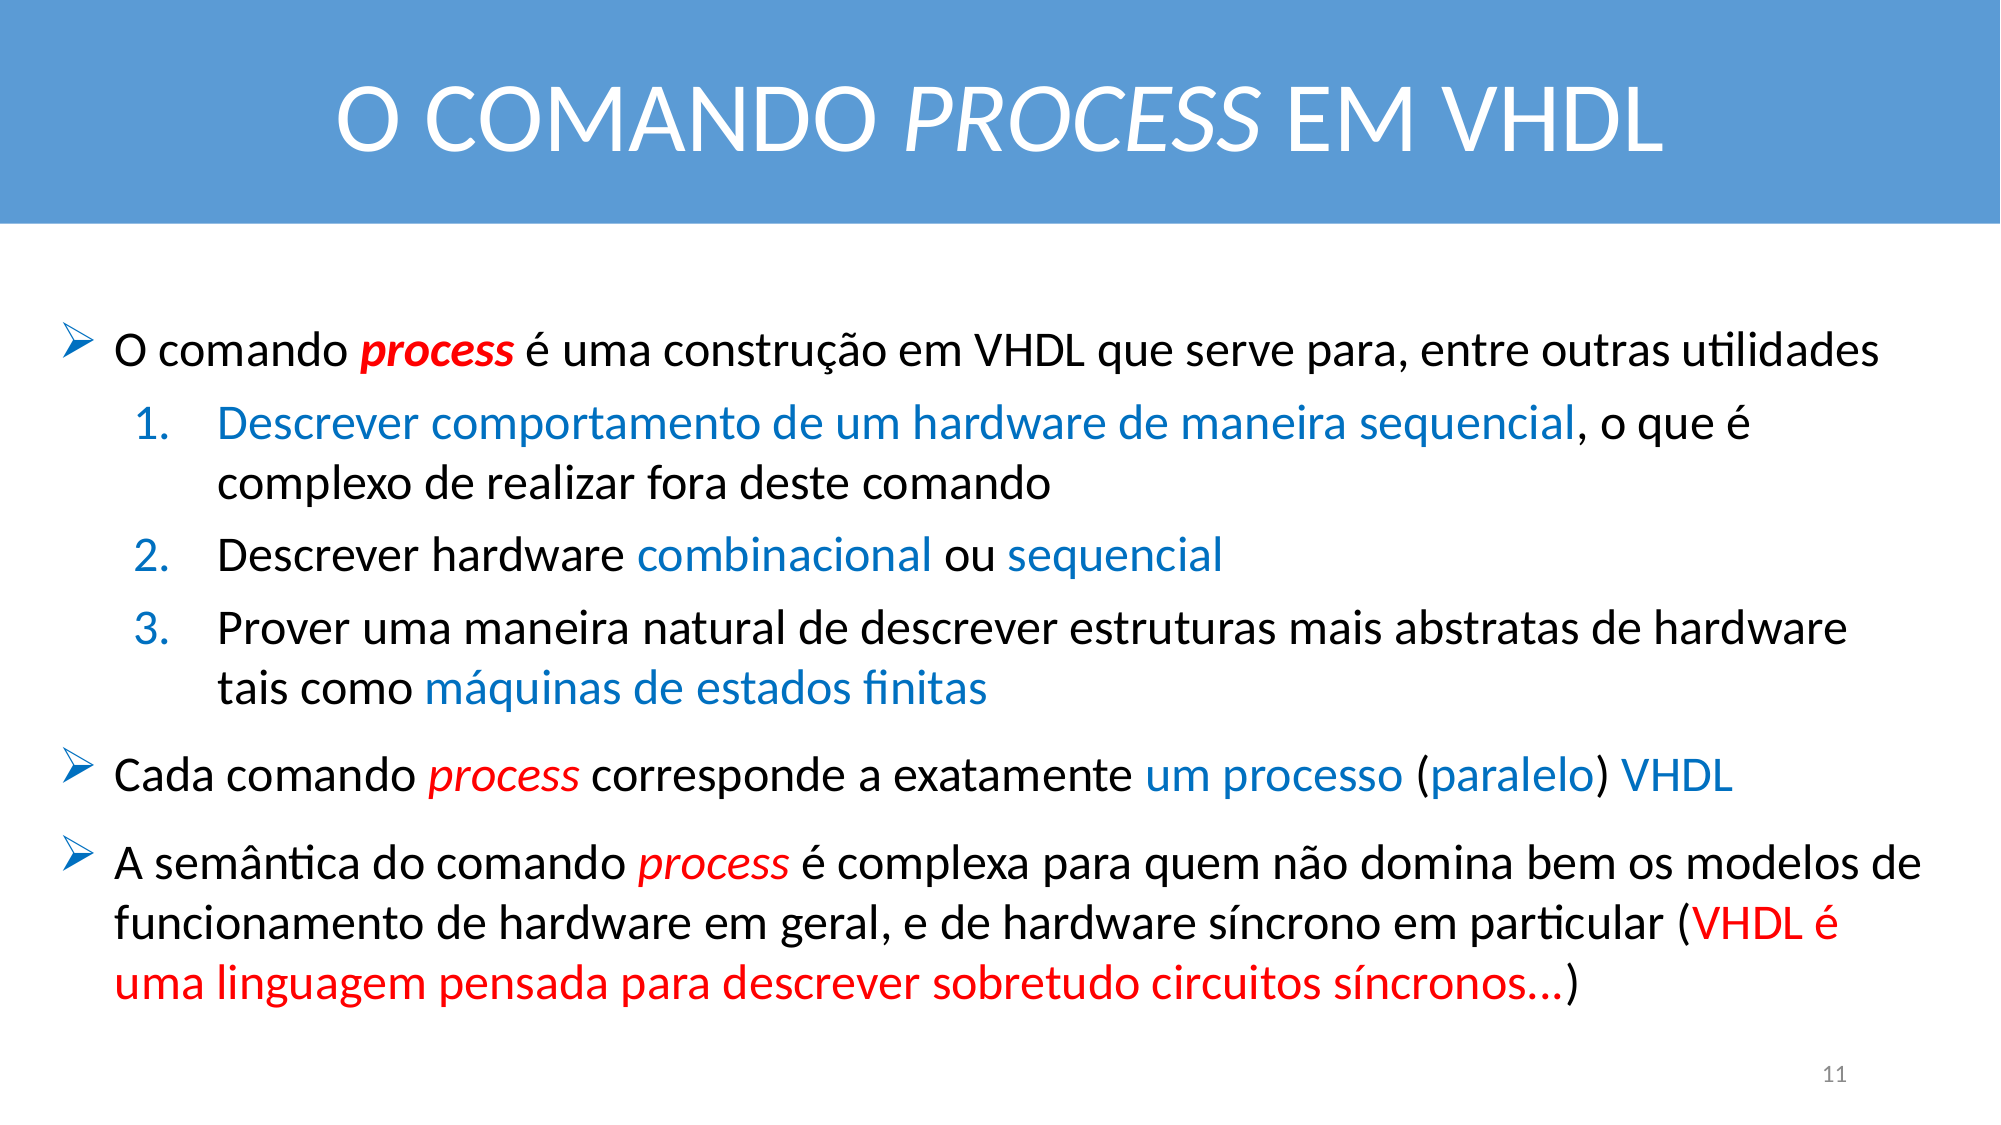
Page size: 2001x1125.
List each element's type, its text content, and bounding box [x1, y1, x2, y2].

text_box O COMANDO PROCESS EM VHDL [0, 0, 2000, 225]
text_box O comando process é uma construção em VHDL que serve para, entre outras utilidades Descrever comportamento de um hardware de maneira sequencial, o que é complexo de realizar fora deste comando Descrever hardware combinacional ou sequencial Prover uma maneira natural de descrever estruturas mais abstratas de hardware tais como máquinas de estados finitas Cada comando process corresponde a exatamente um processo (paralelo) VHDL A semântica do comando process é complexa para quem não domina bem os modelos de funcionamento de hardware em geral, e de hardware síncrono em particular (VHDL é uma linguagem pensada para descrever sobretudo circuitos síncronos...) [43, 309, 1938, 1017]
slide_number 11 [1412, 1042, 1863, 1103]
